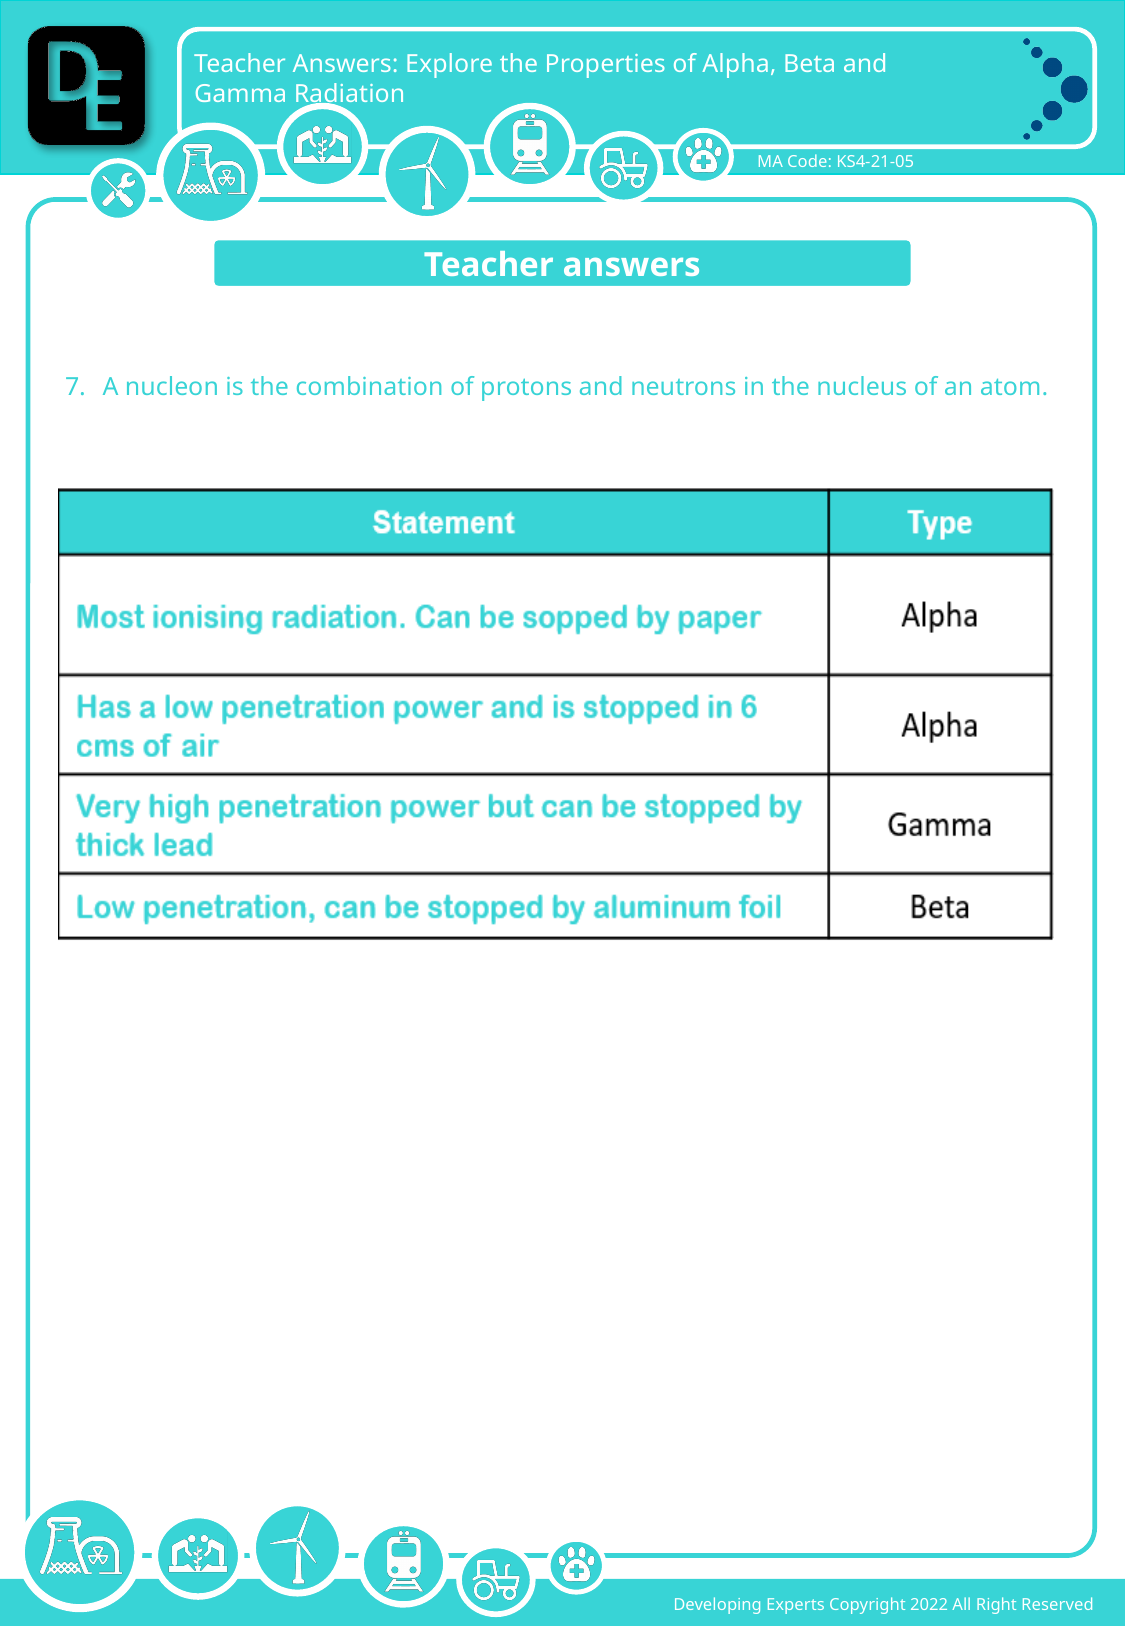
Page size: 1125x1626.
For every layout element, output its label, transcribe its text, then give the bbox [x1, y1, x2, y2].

picture [293, 123, 352, 164]
text_box A nucleon is the combination of protons and neutrons in the nucleus of an atom. [50, 332, 1075, 967]
picture [472, 1556, 520, 1604]
picture [368, 1526, 444, 1598]
picture [1023, 38, 1088, 140]
text_box Teacher answers [207, 233, 918, 294]
picture [58, 476, 1067, 954]
picture [94, 170, 144, 214]
picture [168, 1532, 228, 1573]
picture [494, 109, 570, 181]
picture [599, 144, 648, 192]
